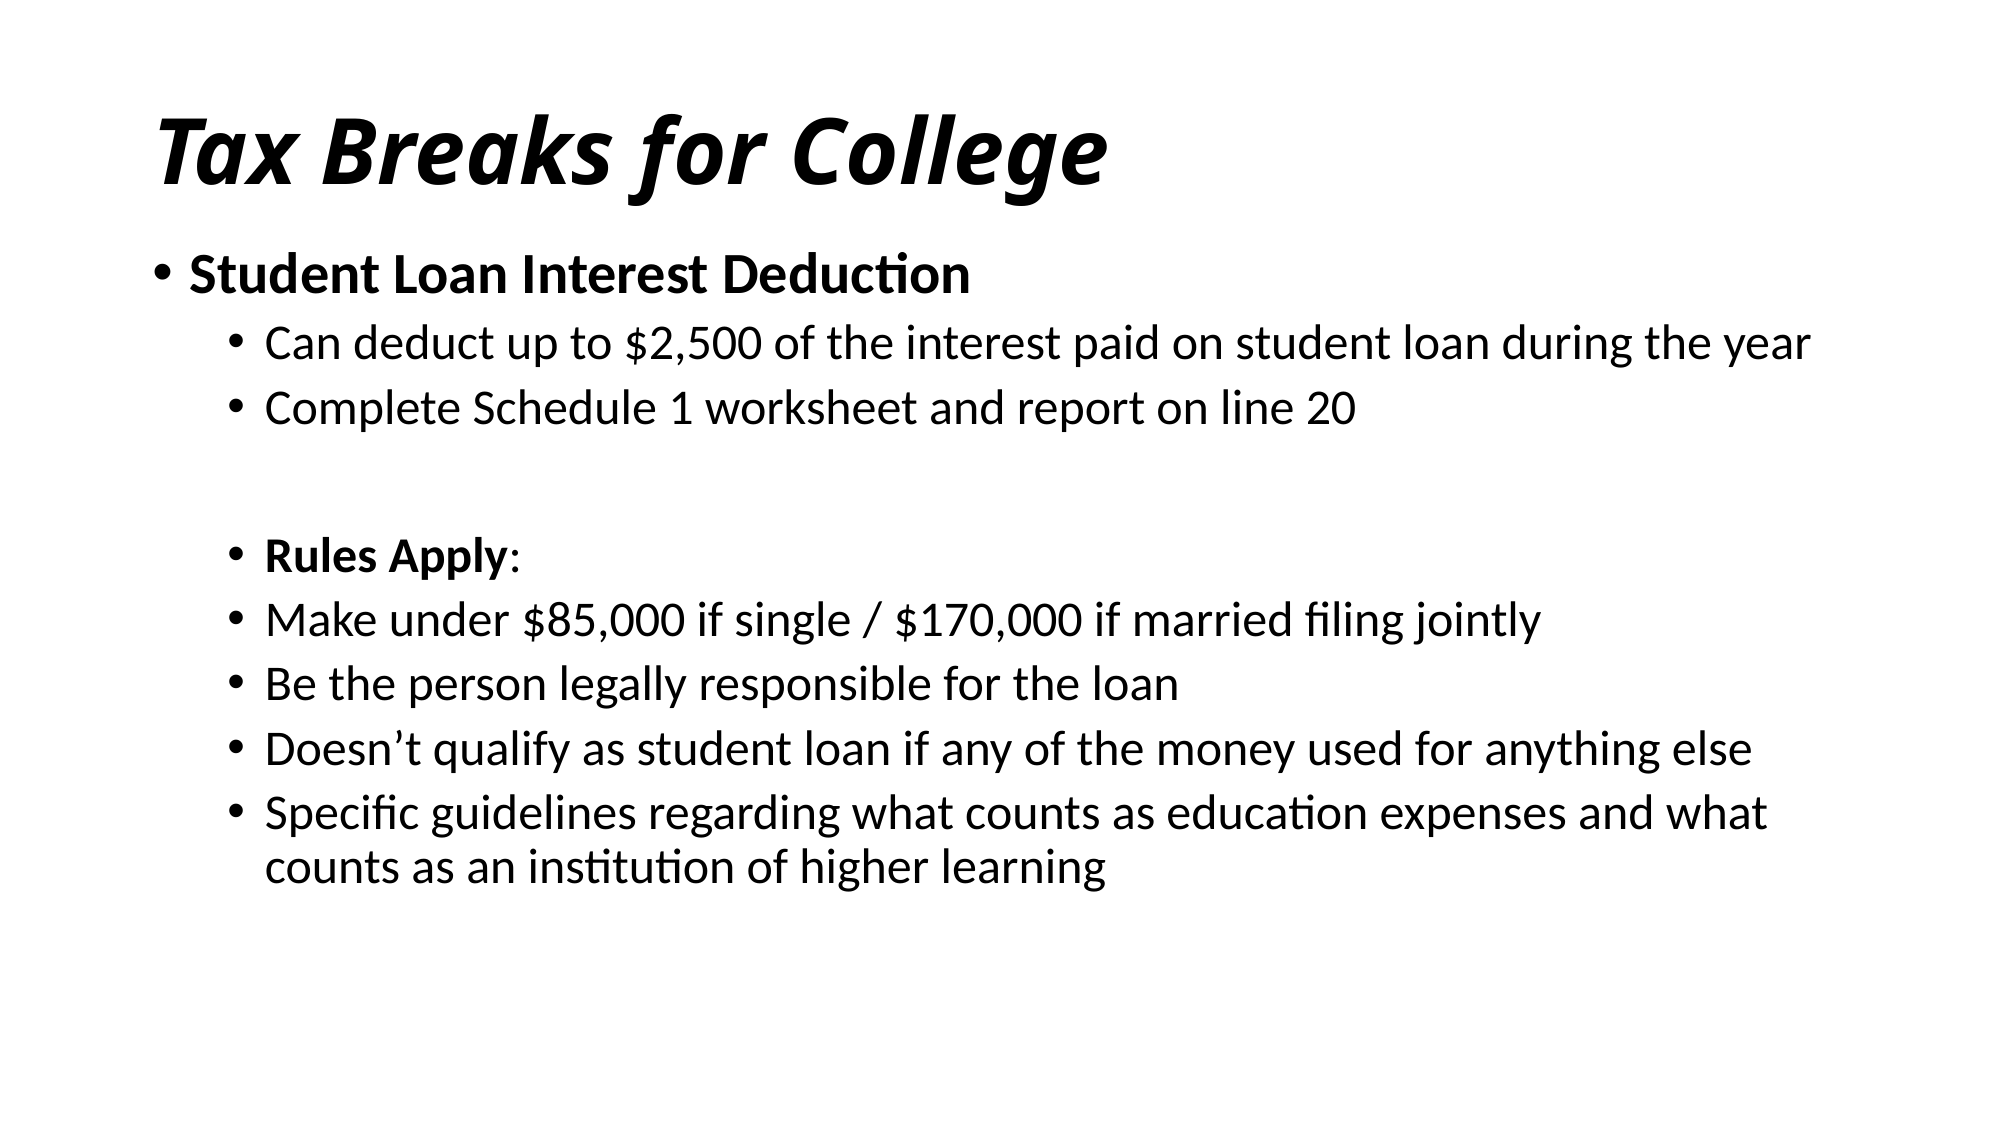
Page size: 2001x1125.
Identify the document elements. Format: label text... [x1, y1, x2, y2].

list Student Loan Interest Deduction Can deduct up to $2,500 of the interest paid on student loan during the year Complete Schedule 1 worksheet and report on line 20 Rules Apply: Make under $85,000 if single / $170,000 if married filing jointly Be the person legally responsible for the loan Doesn’t qualify as student loan if any of the money used for anything else Specific guidelines regarding what counts as education expenses and what counts as an institution of higher learning [137, 235, 1863, 1093]
title Tax Breaks for College [137, 59, 1863, 235]
